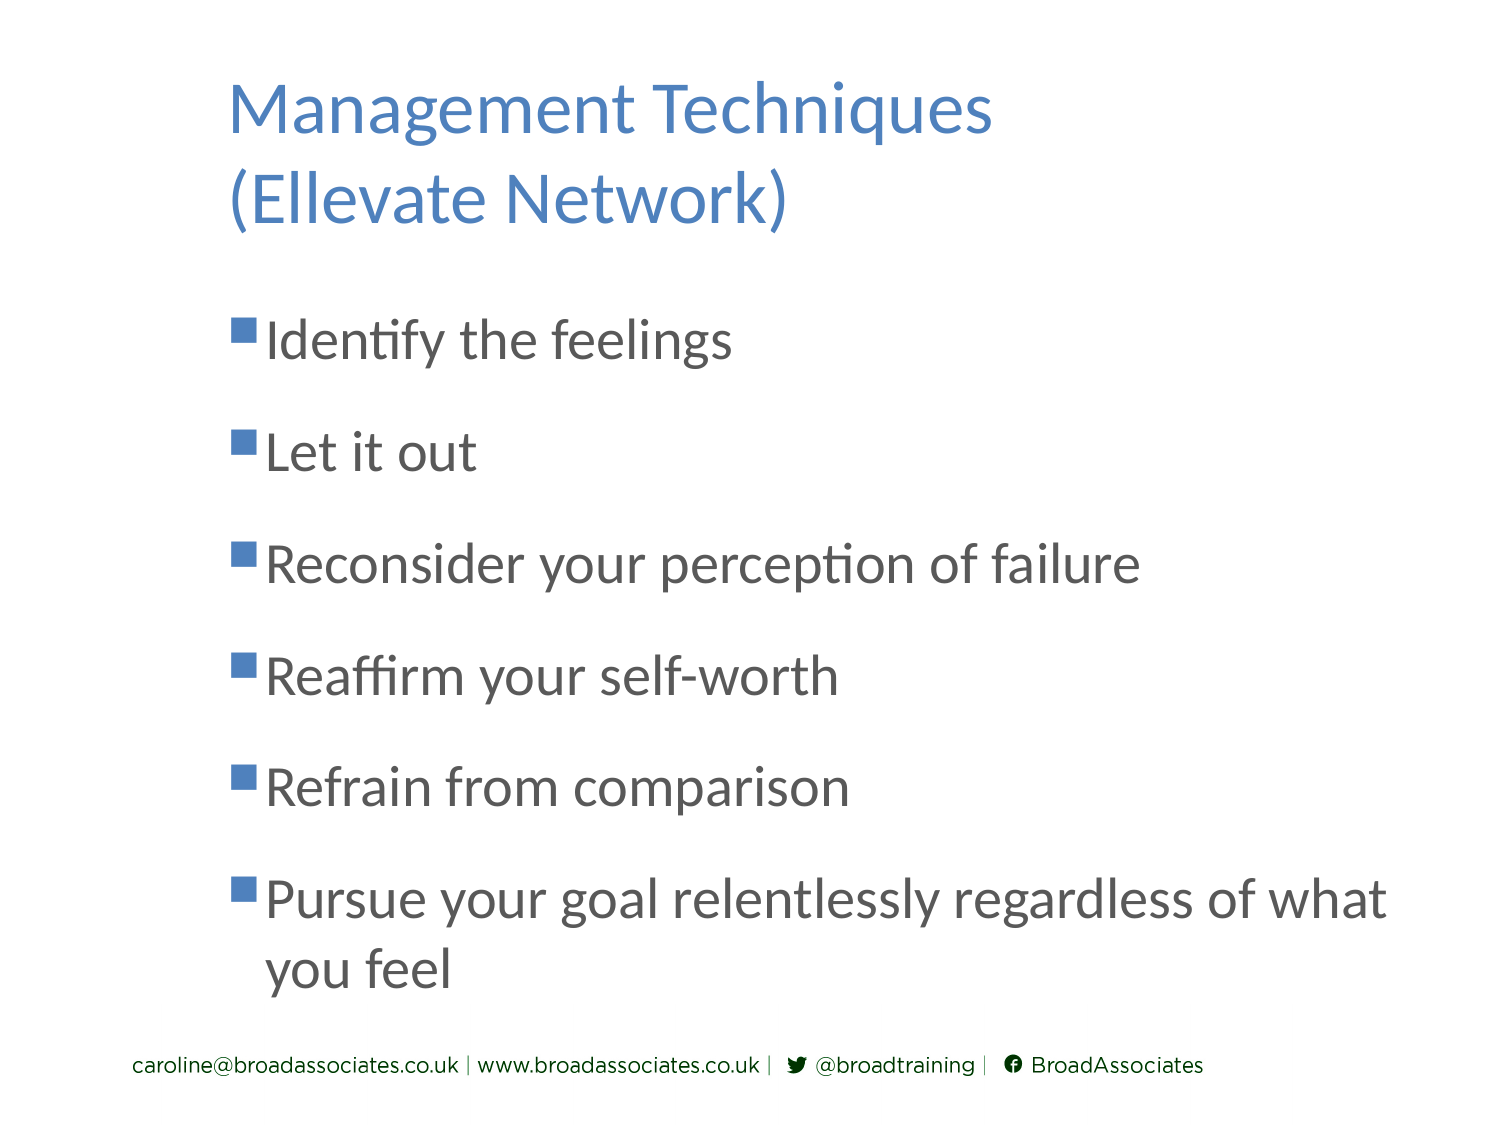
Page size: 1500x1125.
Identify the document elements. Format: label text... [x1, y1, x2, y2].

picture [58, 1004, 1294, 1125]
list Identify the feelings Let it out Reconsider your perception of failure Reaffirm your self-worth Refrain from comparison Pursue your goal relentlessly regardless of what you feel [212, 294, 1453, 974]
title Management Techniques (Ellevate Network) [212, 50, 1453, 234]
